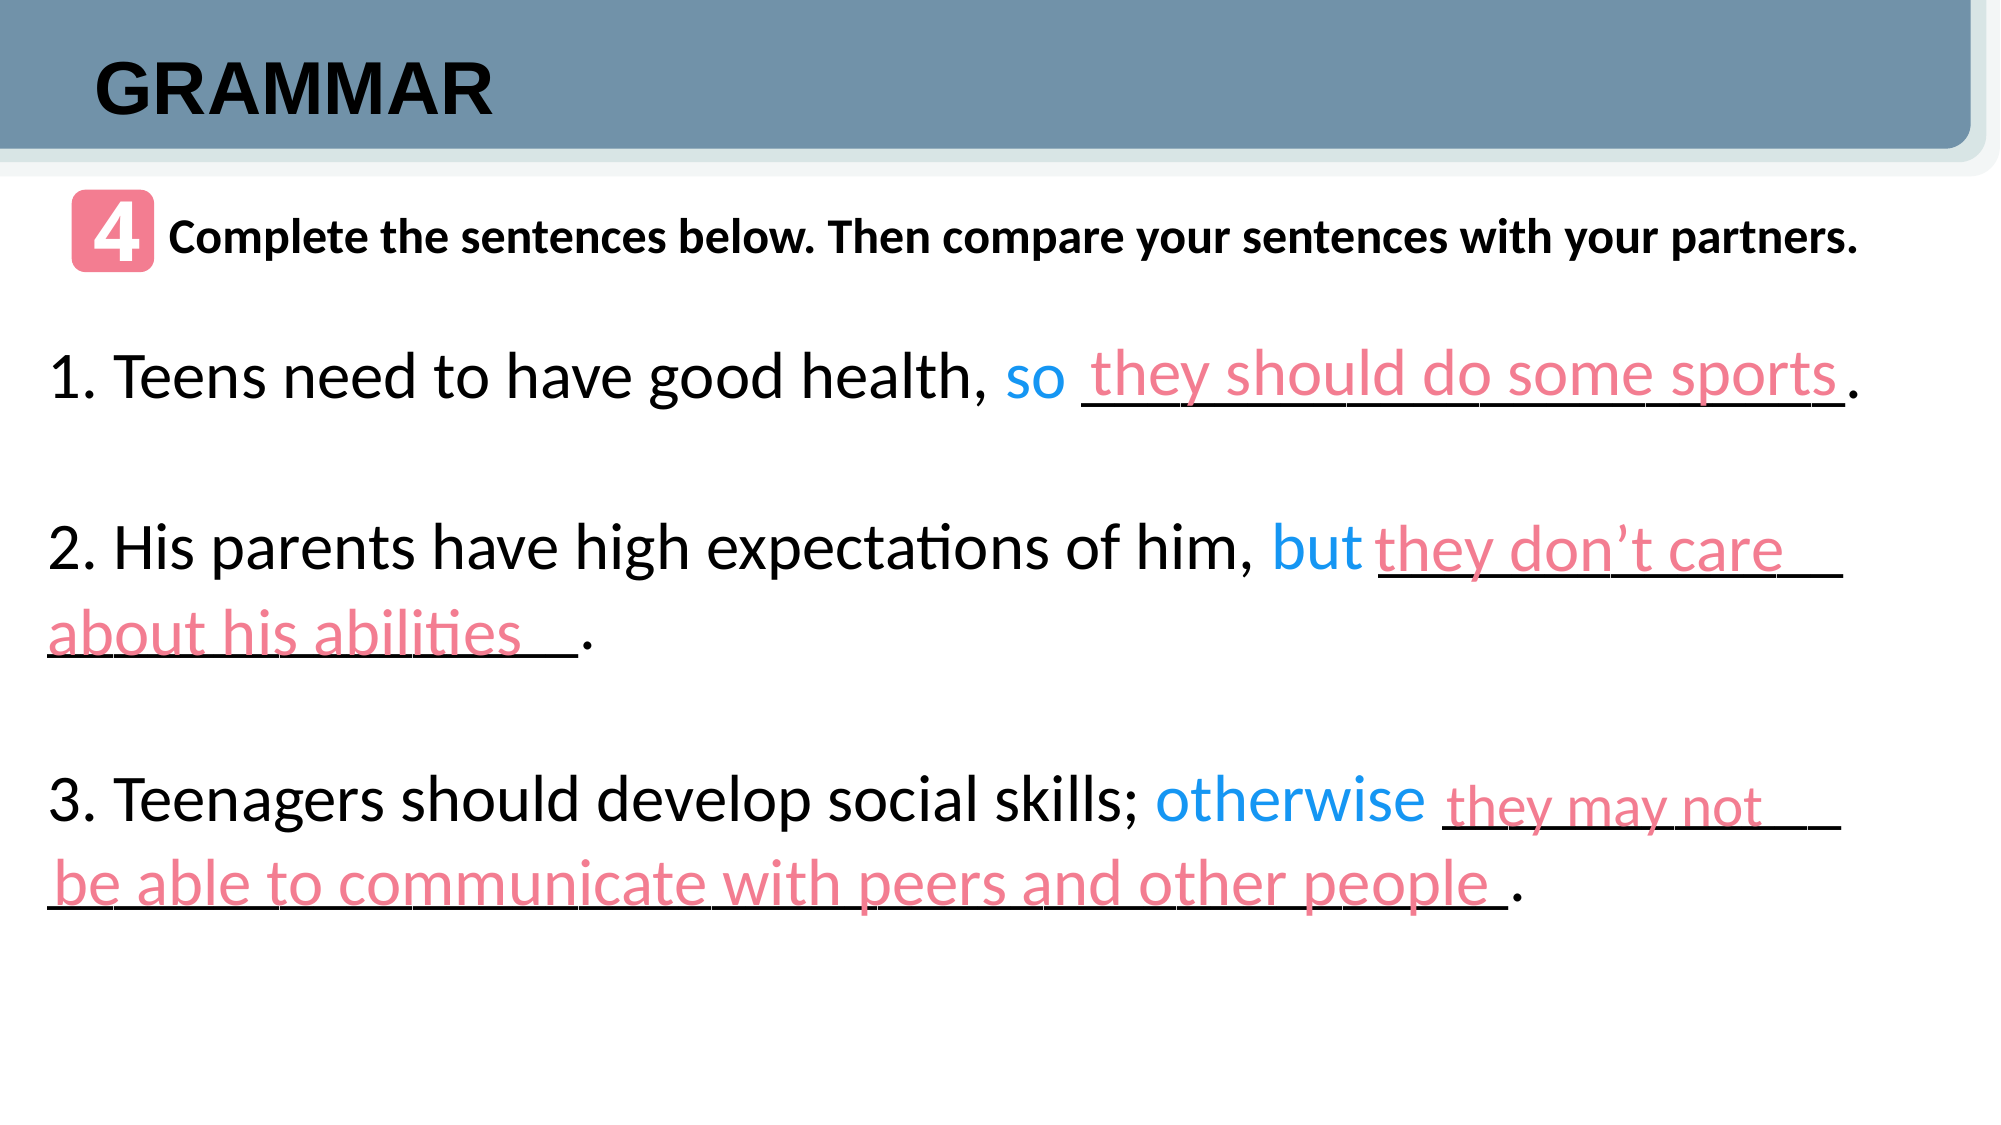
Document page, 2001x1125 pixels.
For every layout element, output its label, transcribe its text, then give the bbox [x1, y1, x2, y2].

list 1. Teens need to have good health, so _______________________. 2. His parents have high expectations of him, but ______________ ________________. 3. Teenagers should develop social skills; otherwise ____________ ____________________________________________. [32, 323, 1908, 971]
text_box about his abilities [32, 590, 578, 665]
text_box [144, 189, 156, 273]
text_box [70, 190, 78, 272]
text_box be able to communicate with peers and other people [38, 840, 1528, 921]
text_box Complete the sentences below. Then compare your sentences with your partners. [154, 195, 1960, 271]
text_box they don’t care [1359, 506, 1802, 581]
text_box they should do some sports [1075, 330, 1908, 404]
text_box they may not [1431, 767, 1802, 848]
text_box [0, 0, 2000, 177]
text_box 4 [78, 177, 144, 286]
